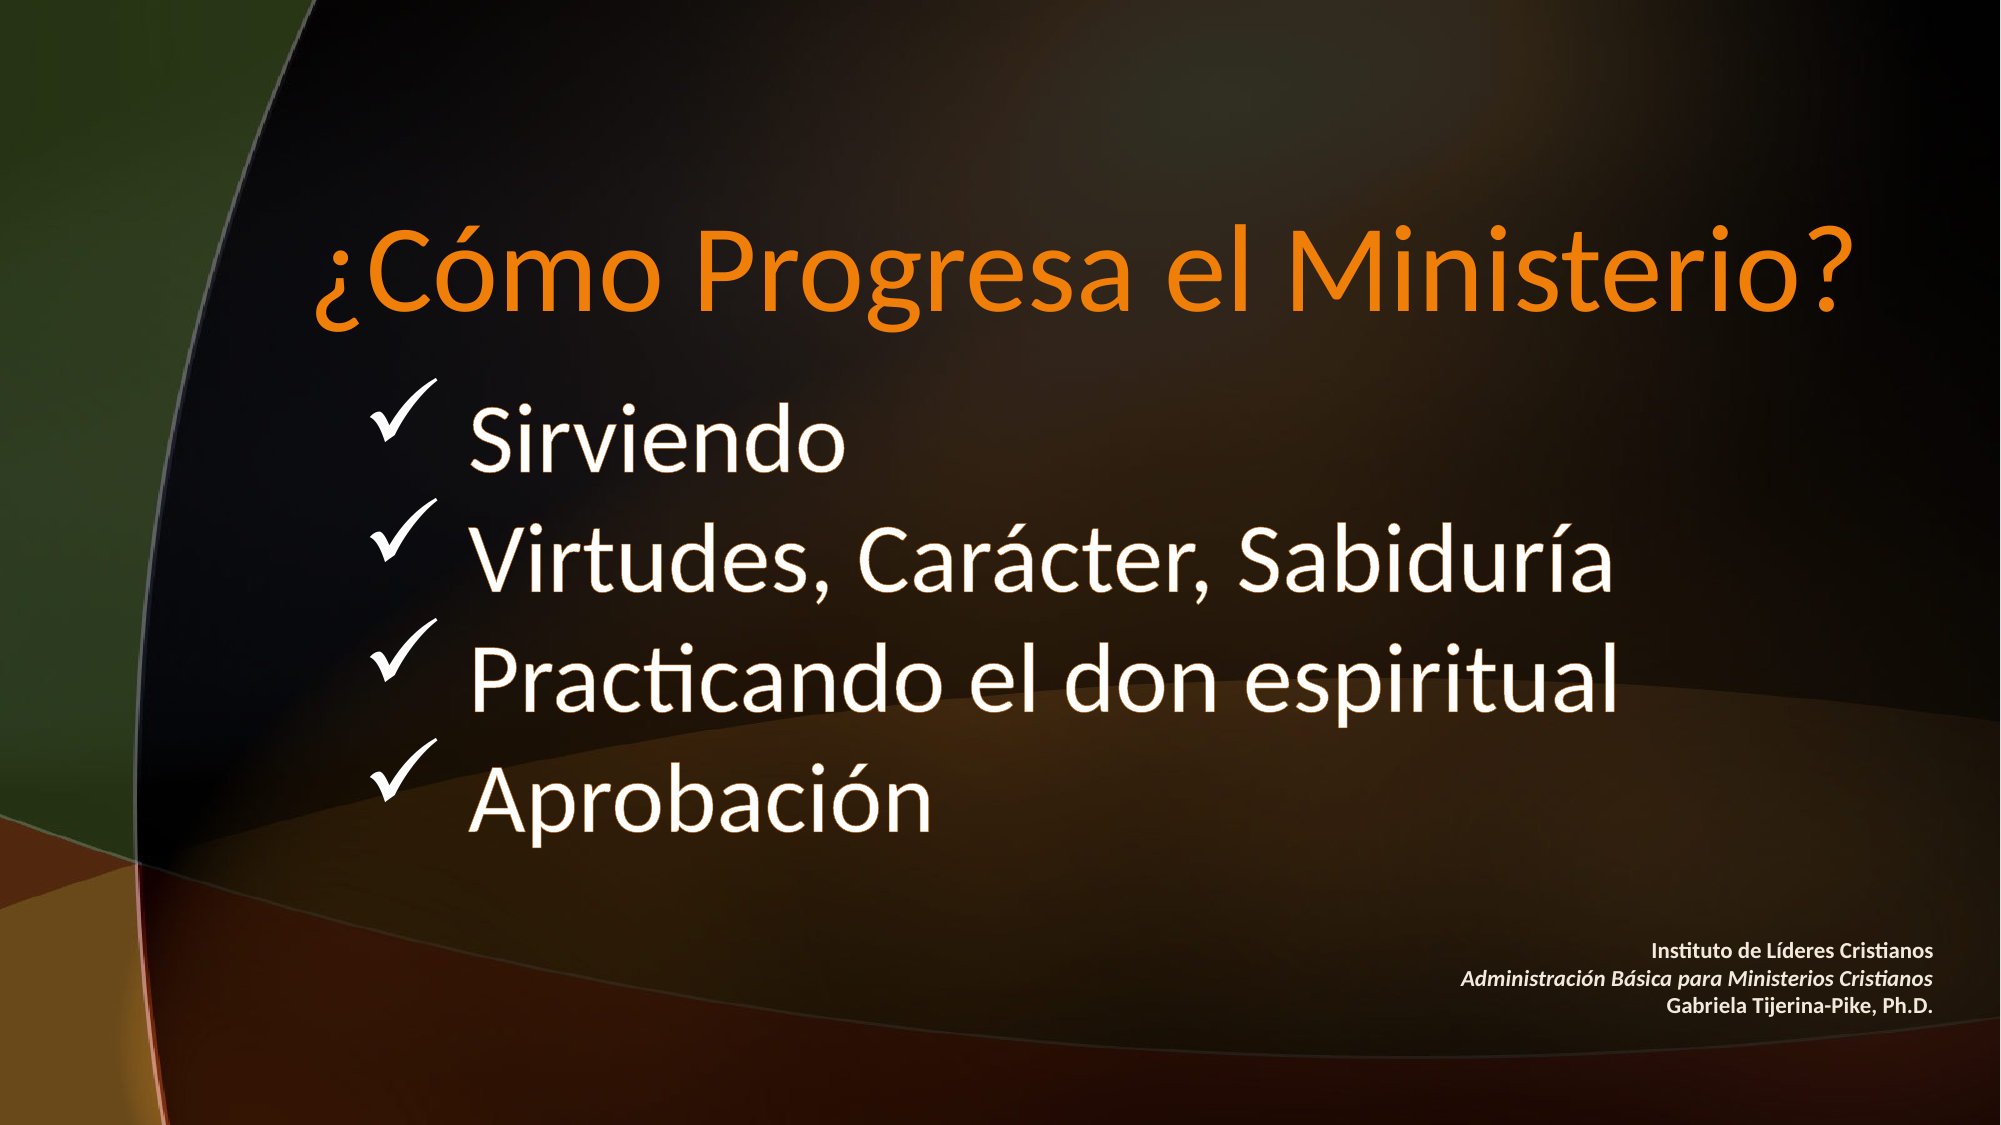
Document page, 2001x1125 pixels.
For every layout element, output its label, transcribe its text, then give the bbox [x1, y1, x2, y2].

text_box Instituto de Líderes Cristianos Administración Básica para Ministerios Cristianos Gabriela Tijerina-Pike, Ph.D. [324, 868, 1949, 1086]
text_box Sirviendo Virtudes, Carácter, Sabiduría Practicando el don espiritual Aprobación [308, 683, 1932, 901]
picture [0, 0, 2001, 1125]
text_box ¿Cómo Progresa el Ministerio? [218, 272, 1922, 491]
